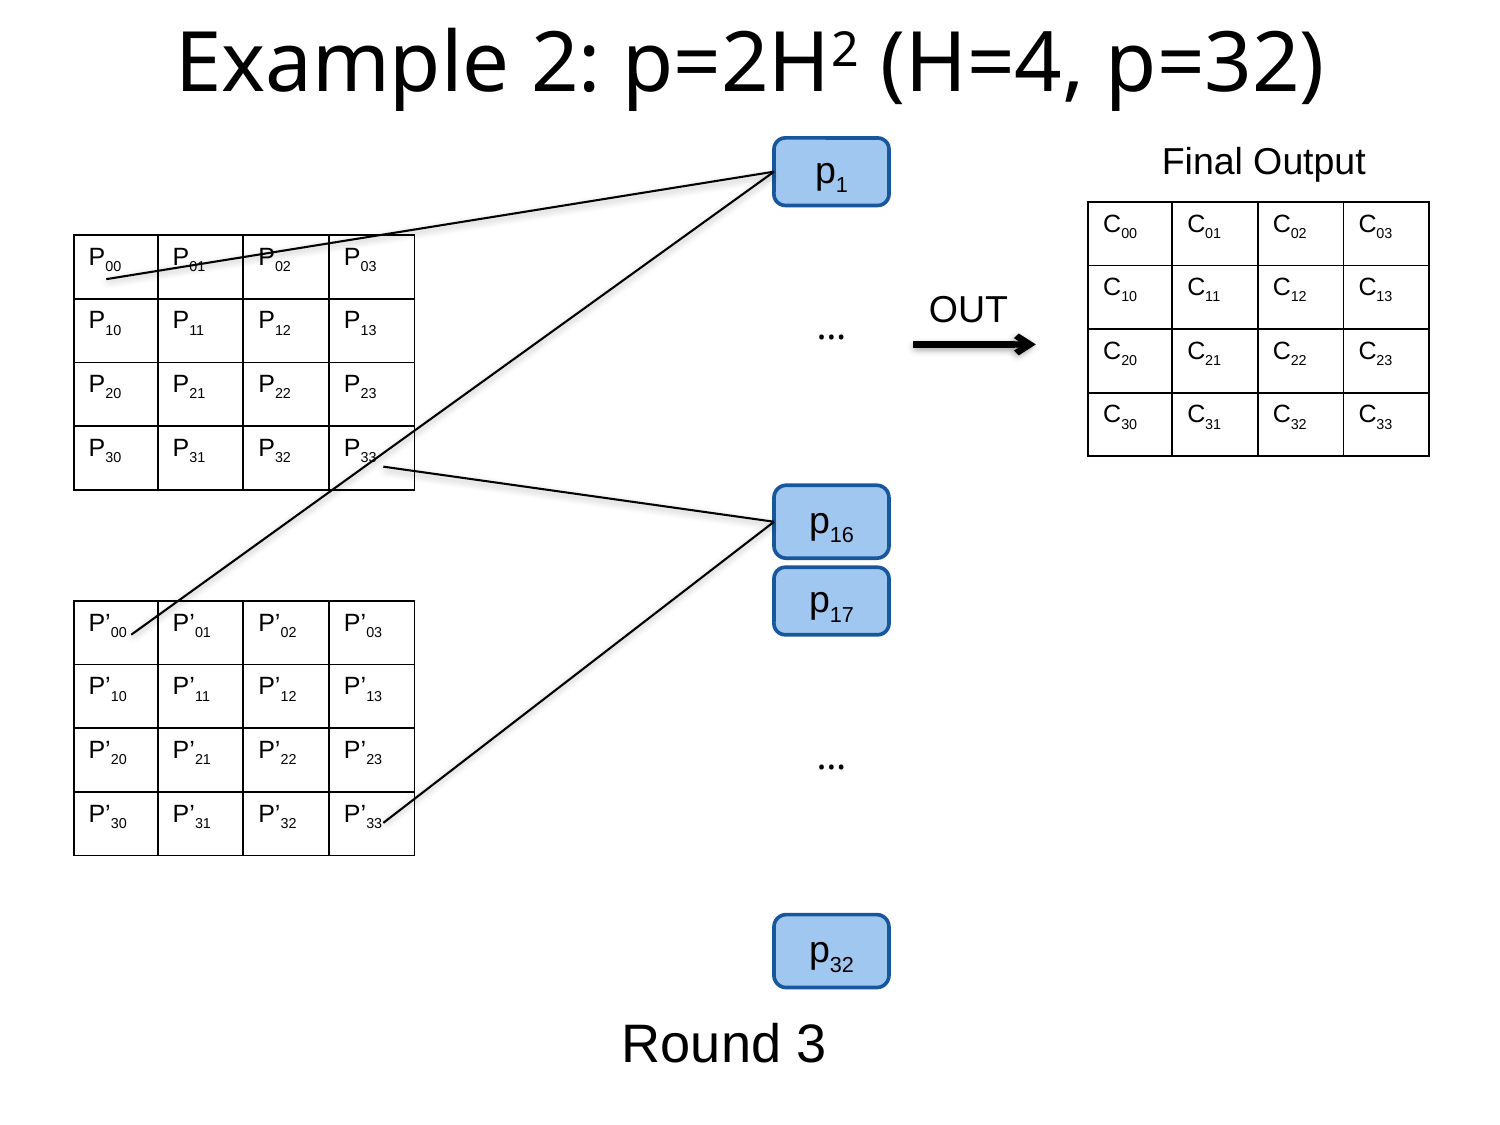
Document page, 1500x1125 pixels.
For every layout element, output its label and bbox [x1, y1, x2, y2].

table_header [1089, 203, 1171, 265]
table_header [75, 602, 157, 664]
table_cell [1344, 330, 1428, 392]
table_cell [1259, 394, 1343, 455]
table_cell [1173, 266, 1257, 328]
text_box [0, 0, 1500, 985]
table_cell [75, 300, 131, 362]
table_cell [244, 793, 328, 855]
table_cell [159, 665, 242, 727]
table_header [75, 236, 131, 298]
table_cell [1173, 394, 1257, 455]
table_cell [330, 793, 414, 855]
table_cell [1259, 330, 1343, 392]
table_cell [1089, 266, 1171, 328]
table_cell [1344, 394, 1428, 455]
table_cell [1089, 394, 1171, 455]
table_header [159, 635, 242, 664]
table_cell [75, 729, 157, 791]
table_cell [75, 665, 157, 727]
table_header [1173, 203, 1257, 265]
text_box [590, 1000, 859, 1081]
table_header [1259, 203, 1343, 265]
table_cell [159, 793, 242, 855]
table_cell [1089, 330, 1171, 392]
table_cell [1344, 266, 1428, 328]
table_cell [1259, 266, 1343, 328]
table_cell [75, 427, 131, 489]
text_box [914, 277, 1024, 337]
table_cell [1173, 330, 1257, 392]
table_cell [330, 665, 383, 727]
table_header [244, 635, 328, 664]
table_header [1344, 203, 1428, 265]
table_cell [75, 793, 157, 855]
table_cell [330, 729, 383, 791]
table_cell [75, 363, 131, 425]
table_cell [244, 665, 328, 727]
table_cell [244, 729, 328, 791]
table_header [330, 635, 383, 664]
table_cell [159, 729, 242, 791]
